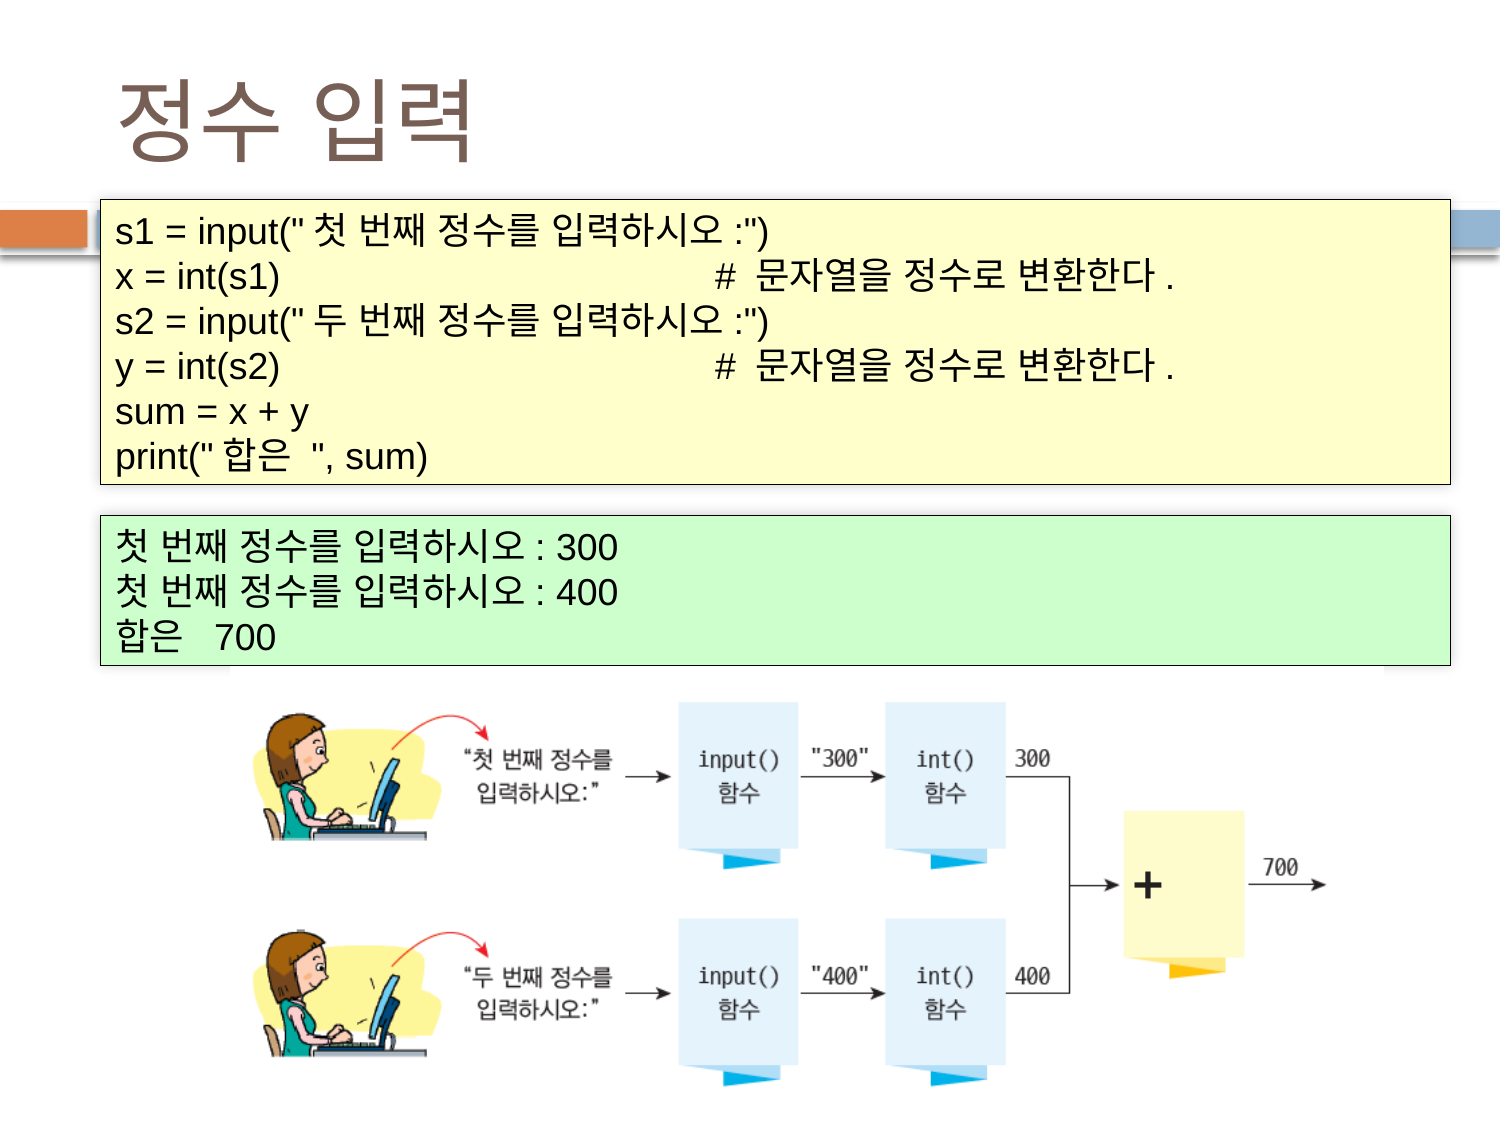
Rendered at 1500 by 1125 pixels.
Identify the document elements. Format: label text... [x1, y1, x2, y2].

text_box s1 = input("첫 번째 정수를 입력하시오:") x = int(s1) # 문자열을 정수로 변환한다. s2 = input("두 번째 정수를 입력하시오:") y = int(s2) # 문자열을 정수로 변환한다. sum = x + y print("합은 ", sum) [100, 199, 1451, 485]
text_box 첫 번째 정수를 입력하시오: 300 첫 번째 정수를 입력하시오: 400 합은 700 [100, 515, 1451, 666]
picture [229, 666, 1384, 1107]
title 정수 입력 [100, 37, 1438, 195]
